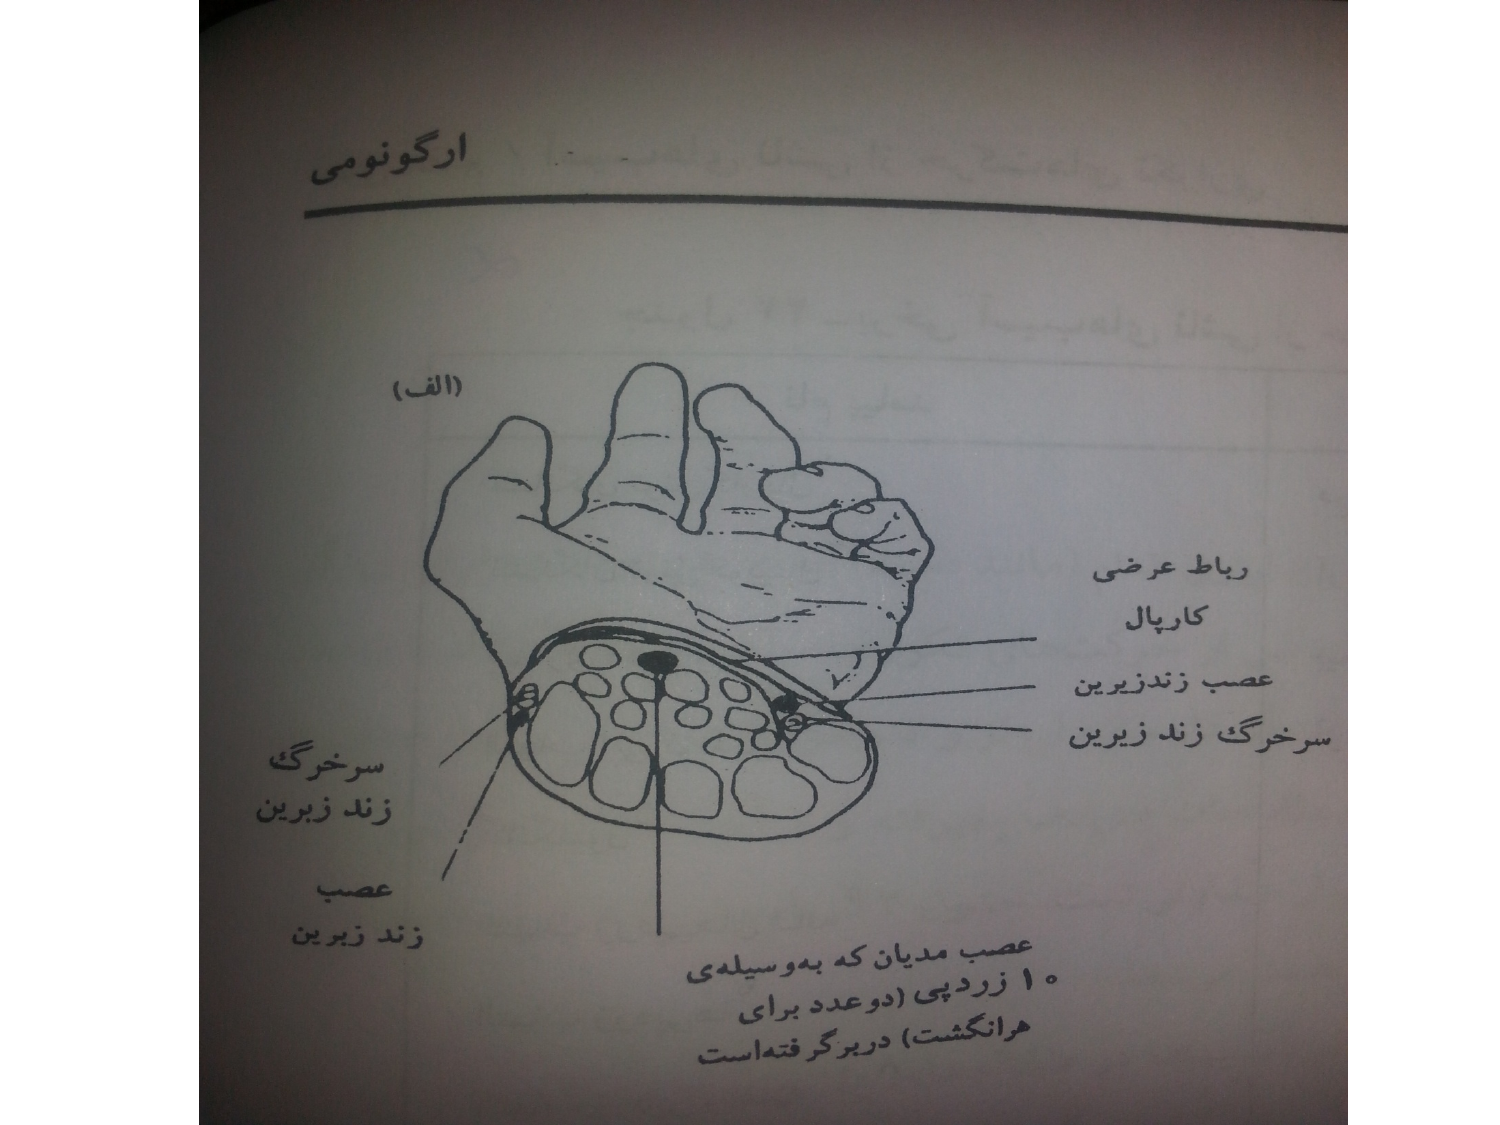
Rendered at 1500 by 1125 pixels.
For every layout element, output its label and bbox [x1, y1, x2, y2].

picture [198, 0, 1348, 1125]
